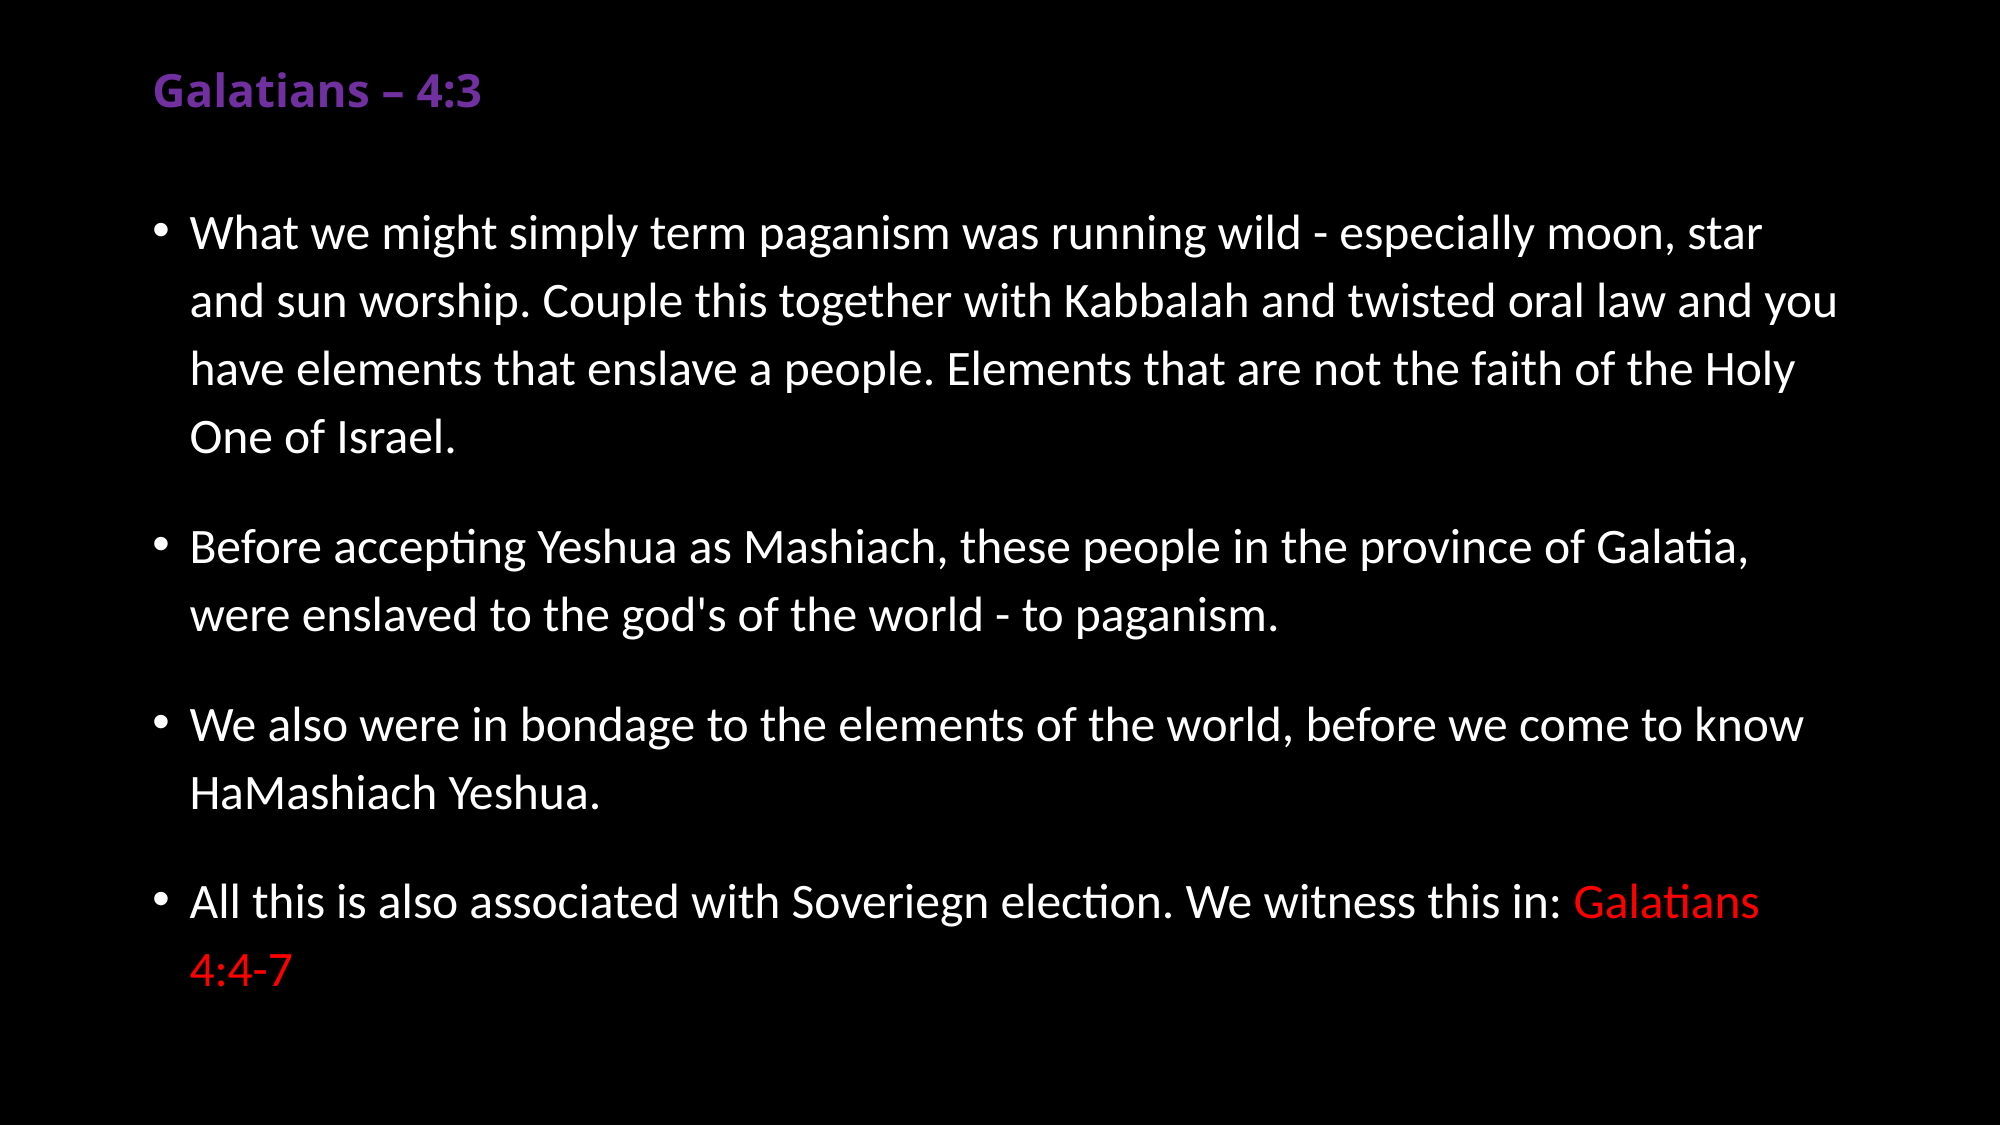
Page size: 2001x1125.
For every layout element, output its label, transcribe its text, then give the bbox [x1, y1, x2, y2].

title Galatians – 4:3 [137, 59, 1863, 126]
list What we might simply term paganism was running wild - especially moon, star and sun worship. Couple this together with Kabbalah and twisted oral law and you have elements that enslave a people. Elements that are not the faith of the Holy One of Israel. Before accepting Yeshua as Mashiach, these people in the province of Galatia, were enslaved to the god's of the world - to paganism. We also were in bondage to the elements of the world, before we come to know HaMashiach Yeshua. All this is also associated with Soveriegn election. We witness this in: Galatians 4:4-7 [137, 183, 1863, 1005]
